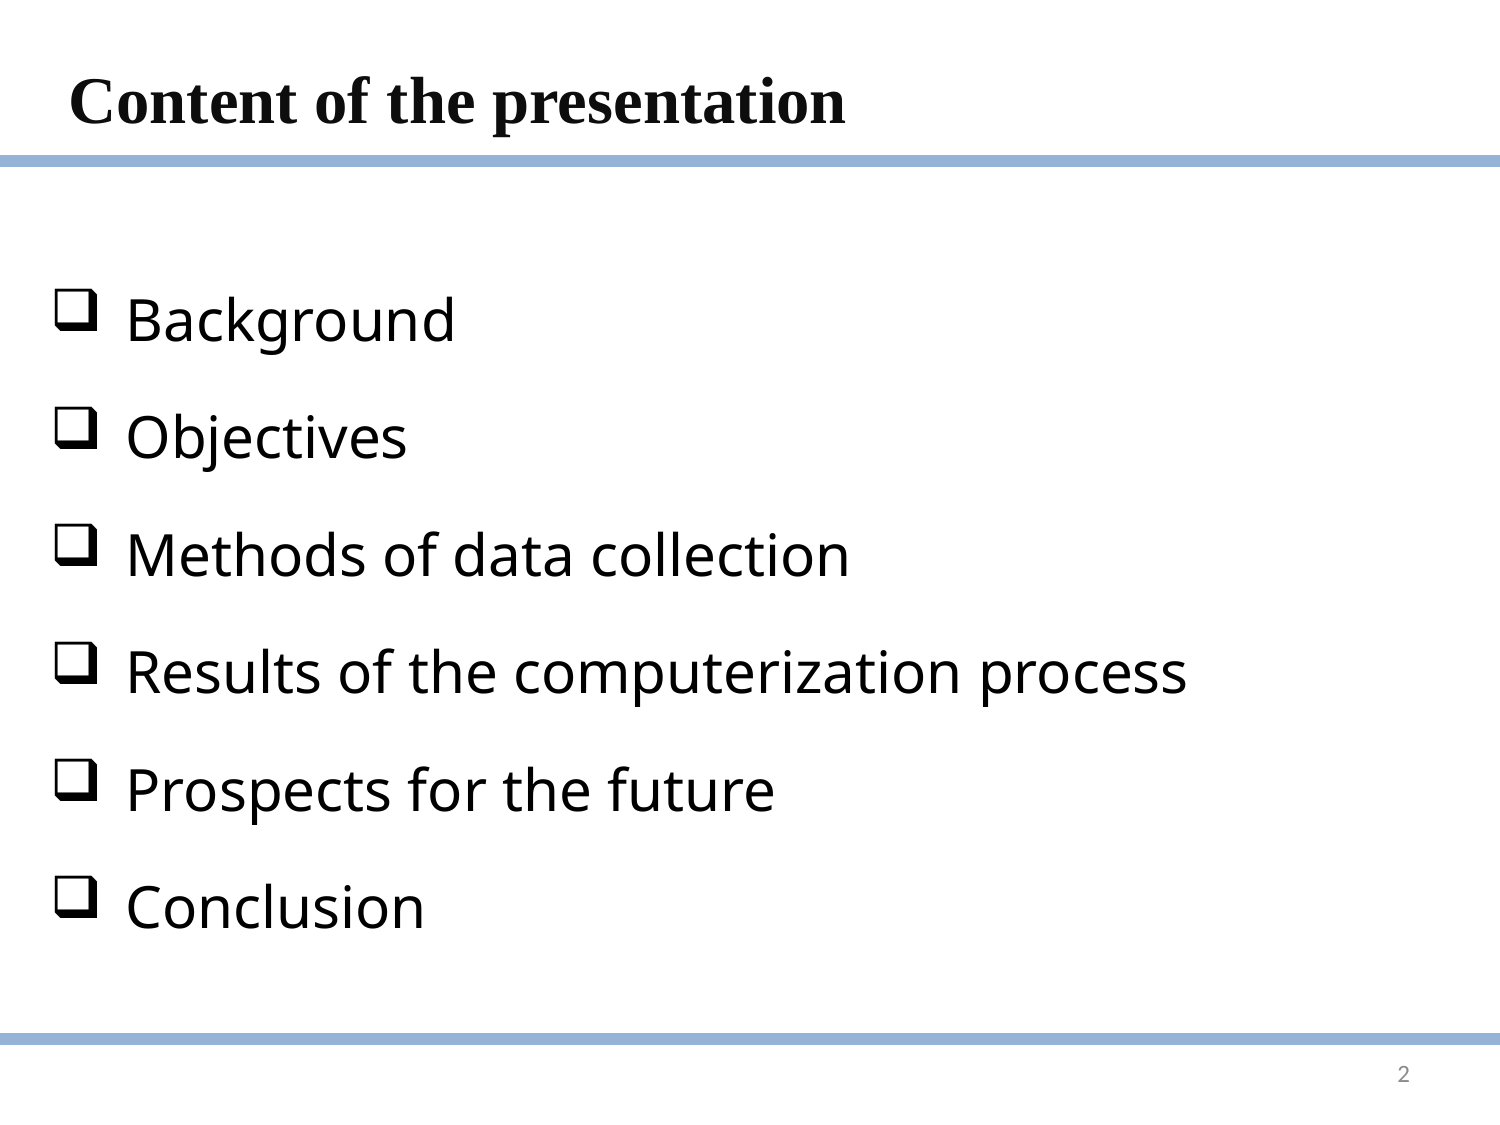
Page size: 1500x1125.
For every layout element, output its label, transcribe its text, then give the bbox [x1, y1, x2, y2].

title Content of the presentation [53, 38, 1447, 155]
text_box Background Objectives Methods of data collection Results of the computerization process Prospects for the future Conclusion [35, 240, 1465, 948]
slide_number 2 [1074, 1048, 1425, 1103]
